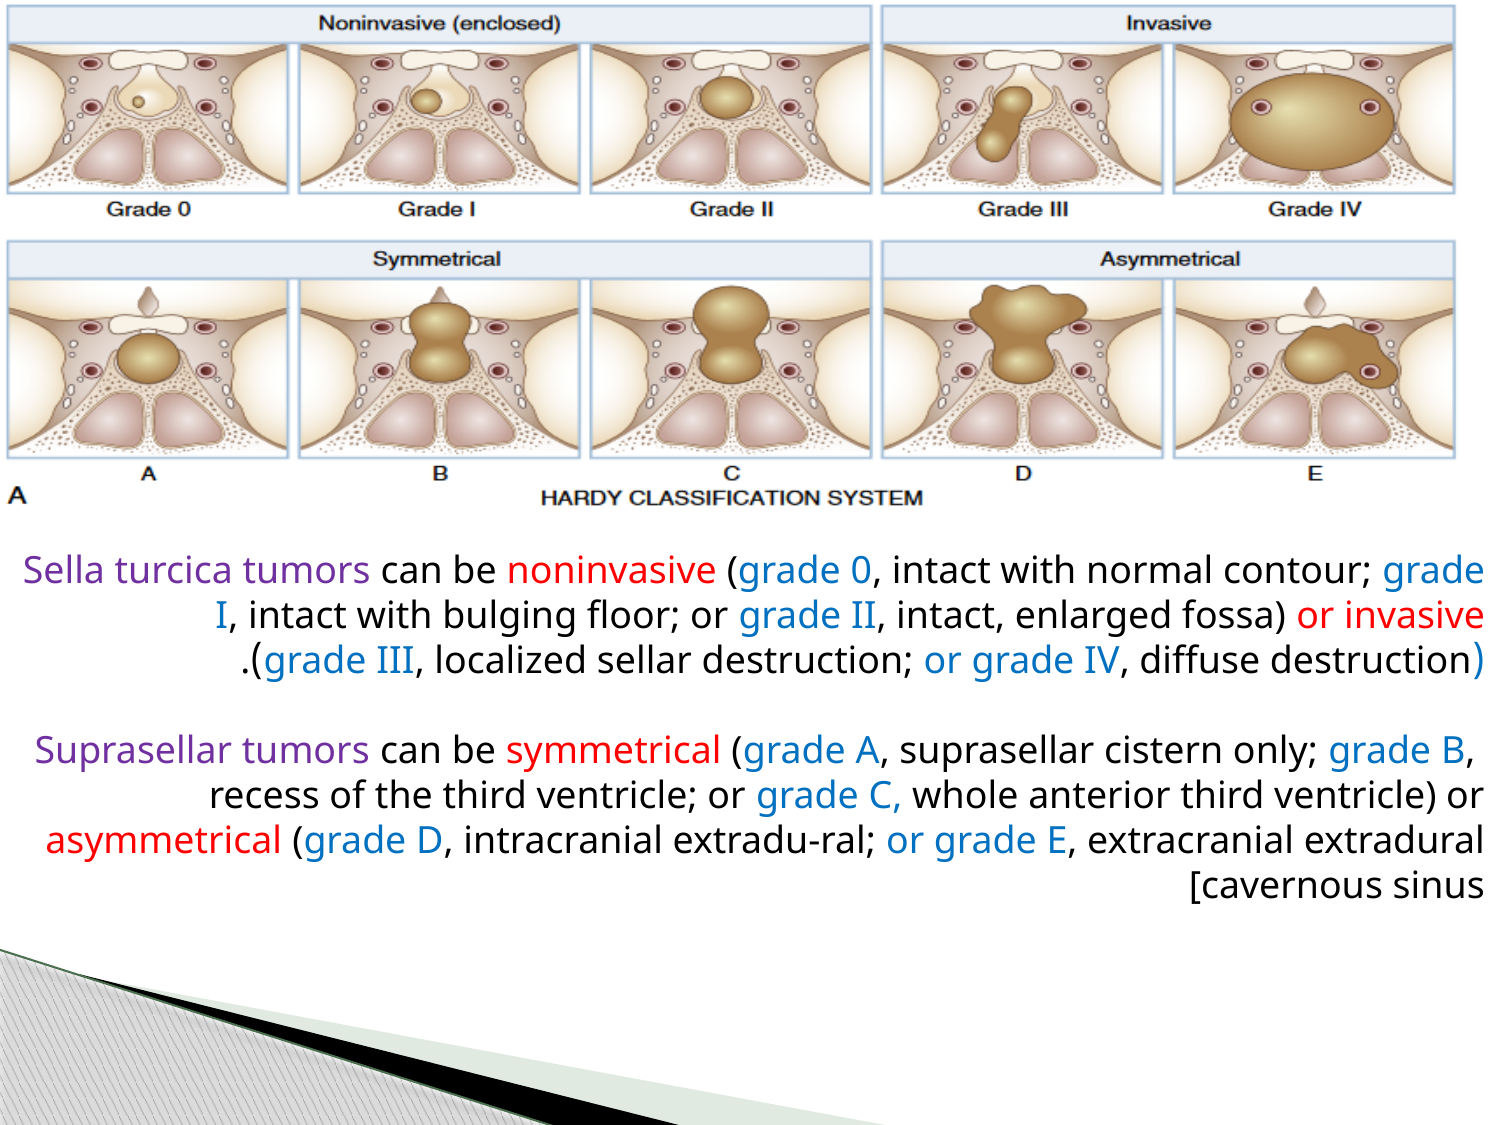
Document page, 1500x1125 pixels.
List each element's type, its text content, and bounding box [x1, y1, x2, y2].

text_box Sella turcica tumors can be noninvasive (grade 0, intact with normal contour; grade I, intact with bulging floor; or grade II, intact, enlarged fossa) or invasive (grade III, localized sellar destruction; or grade IV, diffuse destruction). Suprasellar tumors can be symmetrical (grade A, suprasellar cistern only; grade B, recess of the third ventricle; or grade C, whole anterior third ventricle) or asymmetrical (grade D, intracranial extradu-ral; or grade E, extracranial extradural [cavernous sinus [0, 553, 1500, 914]
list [0, 0, 1500, 542]
